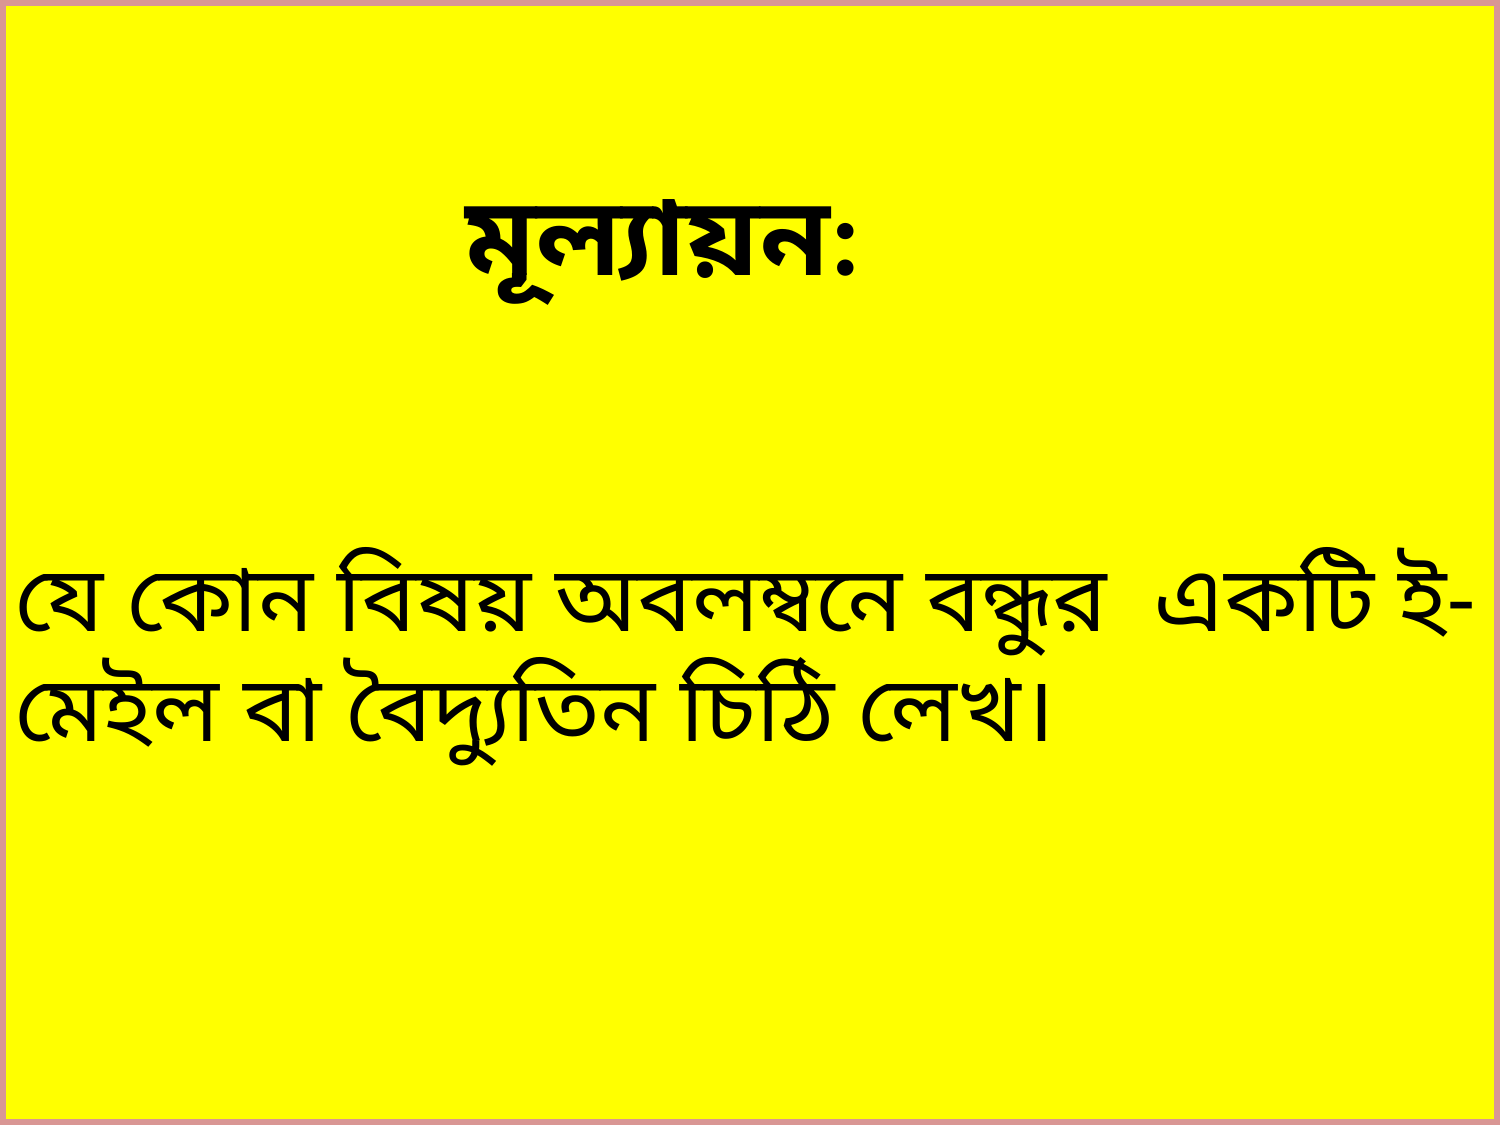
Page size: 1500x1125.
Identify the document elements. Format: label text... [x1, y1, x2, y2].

title মূল্যায়ন: যে কোন বিষয় অবলম্বনে বন্ধুর একটি ই-মেইল বা বৈদ্যুতিন চিঠি লেখ। [0, 0, 1500, 1125]
